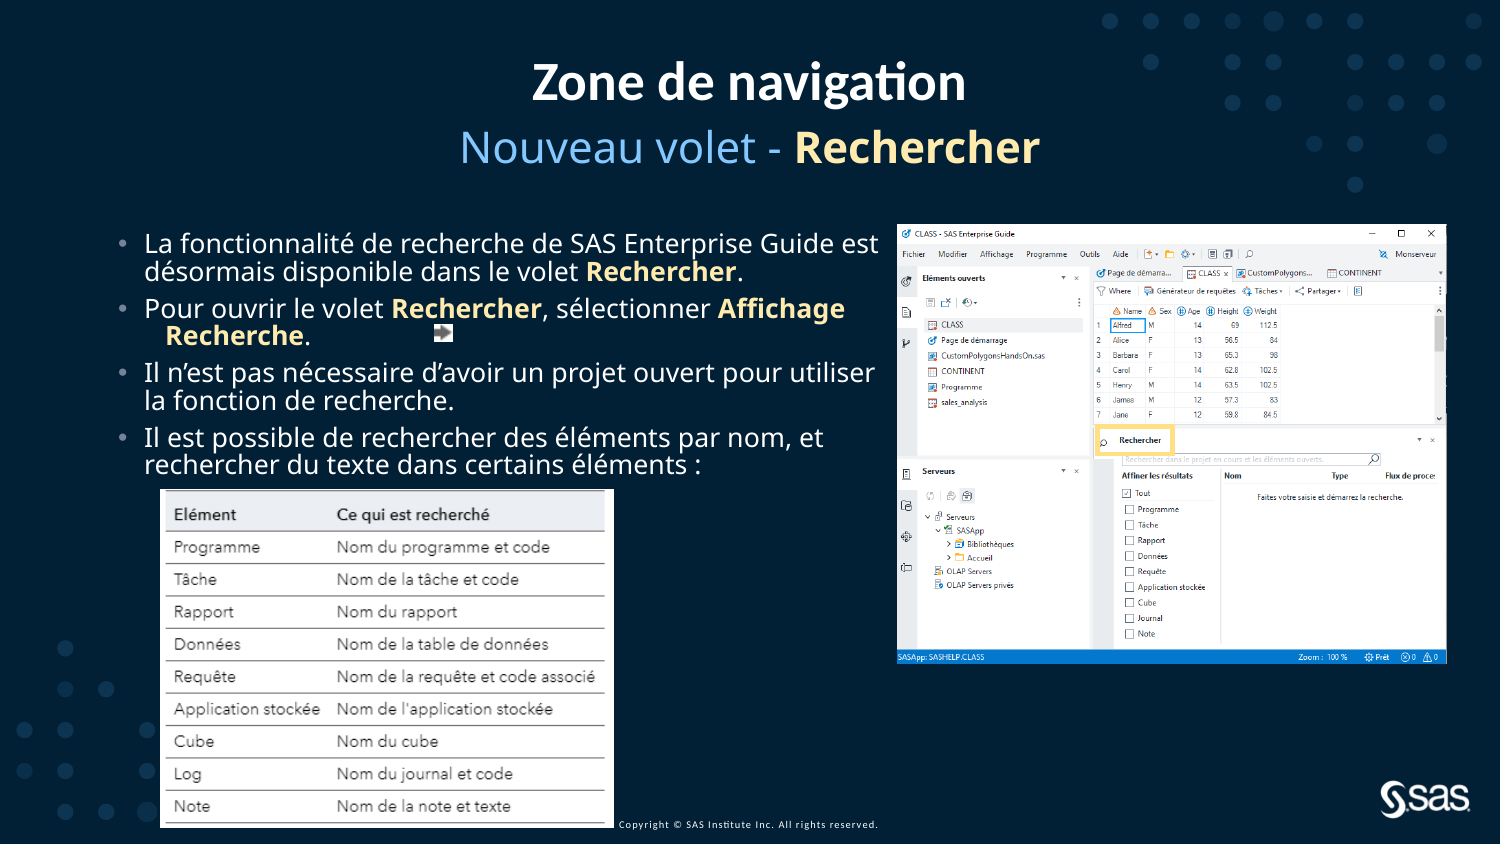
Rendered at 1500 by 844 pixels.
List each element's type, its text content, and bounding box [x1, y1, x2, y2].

list Nouveau volet - Rechercher [103, 120, 1397, 196]
picture [160, 489, 614, 828]
list La fonctionnalité de recherche de SAS Enterprise Guide est désormais disponible dans le volet Rechercher. Pour ouvrir le volet Rechercher, sélectionner Affichage Recherche. Il n’est pas nécessaire d’avoir un projet ouvert pour utiliser la fonction de recherche. Il est possible de rechercher des éléments par nom, et rechercher du texte dans certains éléments : [103, 224, 897, 490]
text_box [897, 224, 1447, 664]
title Zone de navigation [103, 44, 1397, 120]
picture [1379, 778, 1472, 821]
picture [434, 324, 453, 342]
